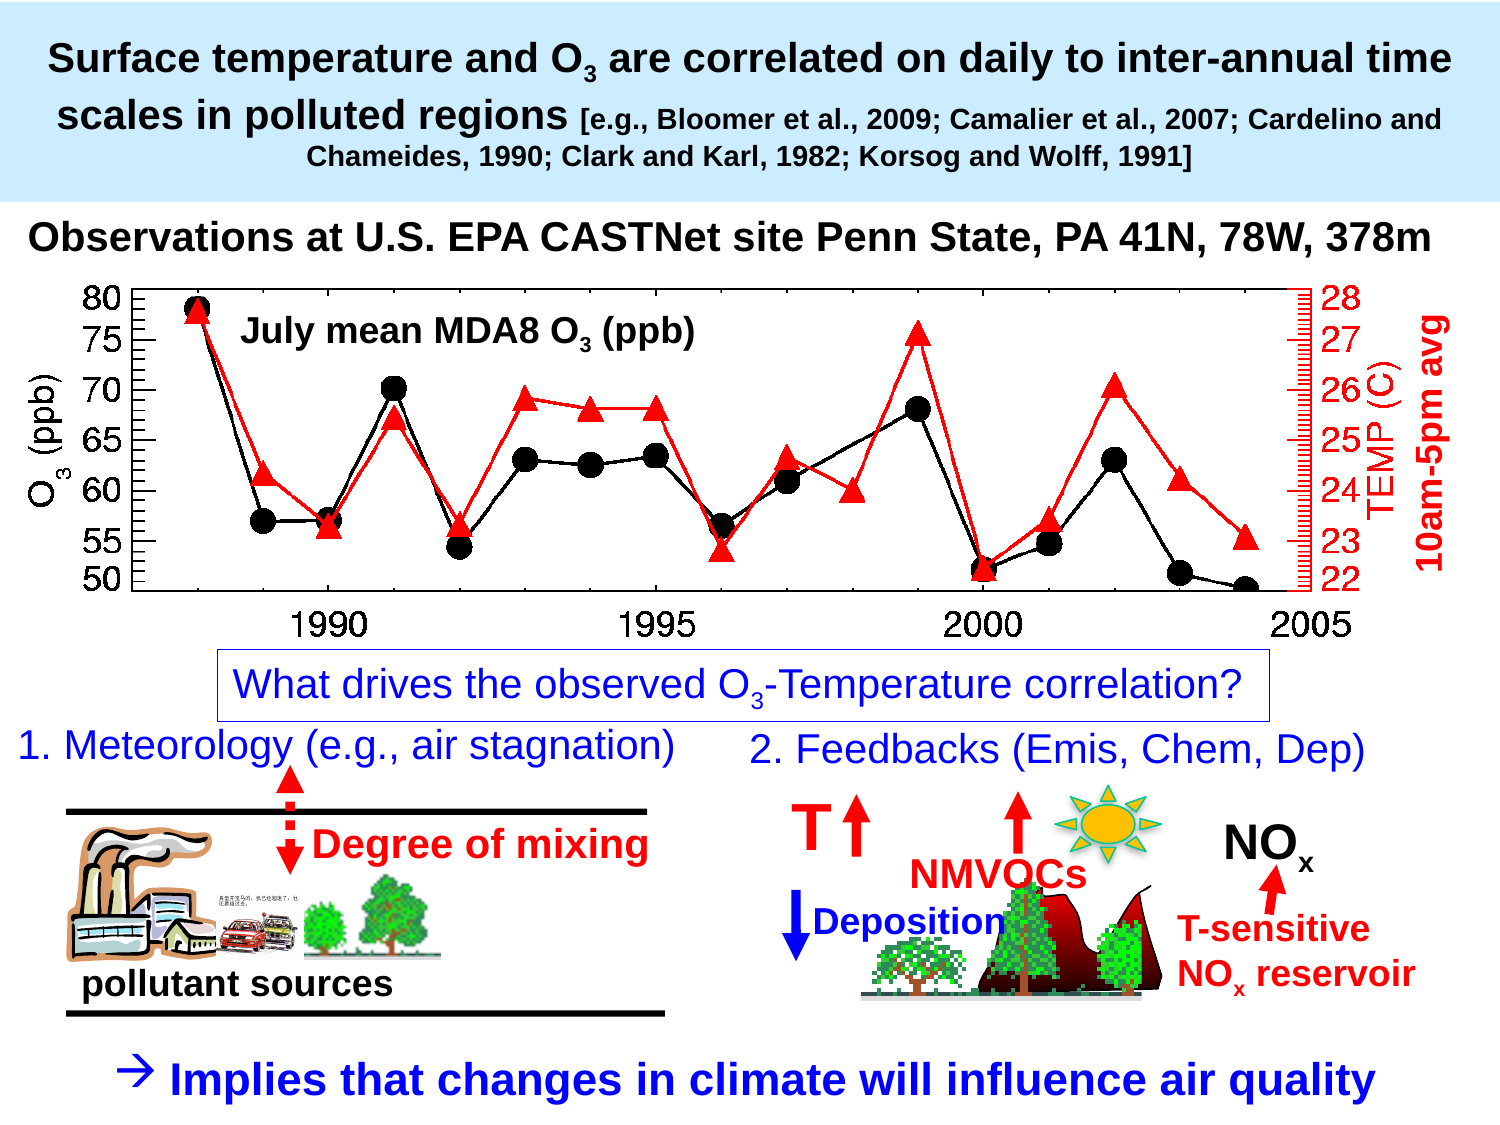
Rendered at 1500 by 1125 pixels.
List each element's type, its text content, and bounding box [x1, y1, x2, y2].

text_box Implies that changes in climate will influence air quality [98, 1042, 1392, 1112]
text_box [731, 714, 1435, 1008]
text_box Observations at U.S. EPA CASTNet site Penn State, PA 41N, 78W, 378m [12, 202, 1448, 267]
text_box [0, 649, 1269, 1014]
picture [12, 275, 1430, 662]
title Surface temperature and O3 are correlated on daily to inter-annual time scales in polluted regions [e.g., Bloomer et al., 2009; Camalier et al., 2007; Cardelino and Chameides, 1990; Clark and Karl, 1982; Korsog and Wolff, 1991] [0, 1, 1500, 202]
text_box 10am-5pm avg [1434, 298, 1457, 589]
